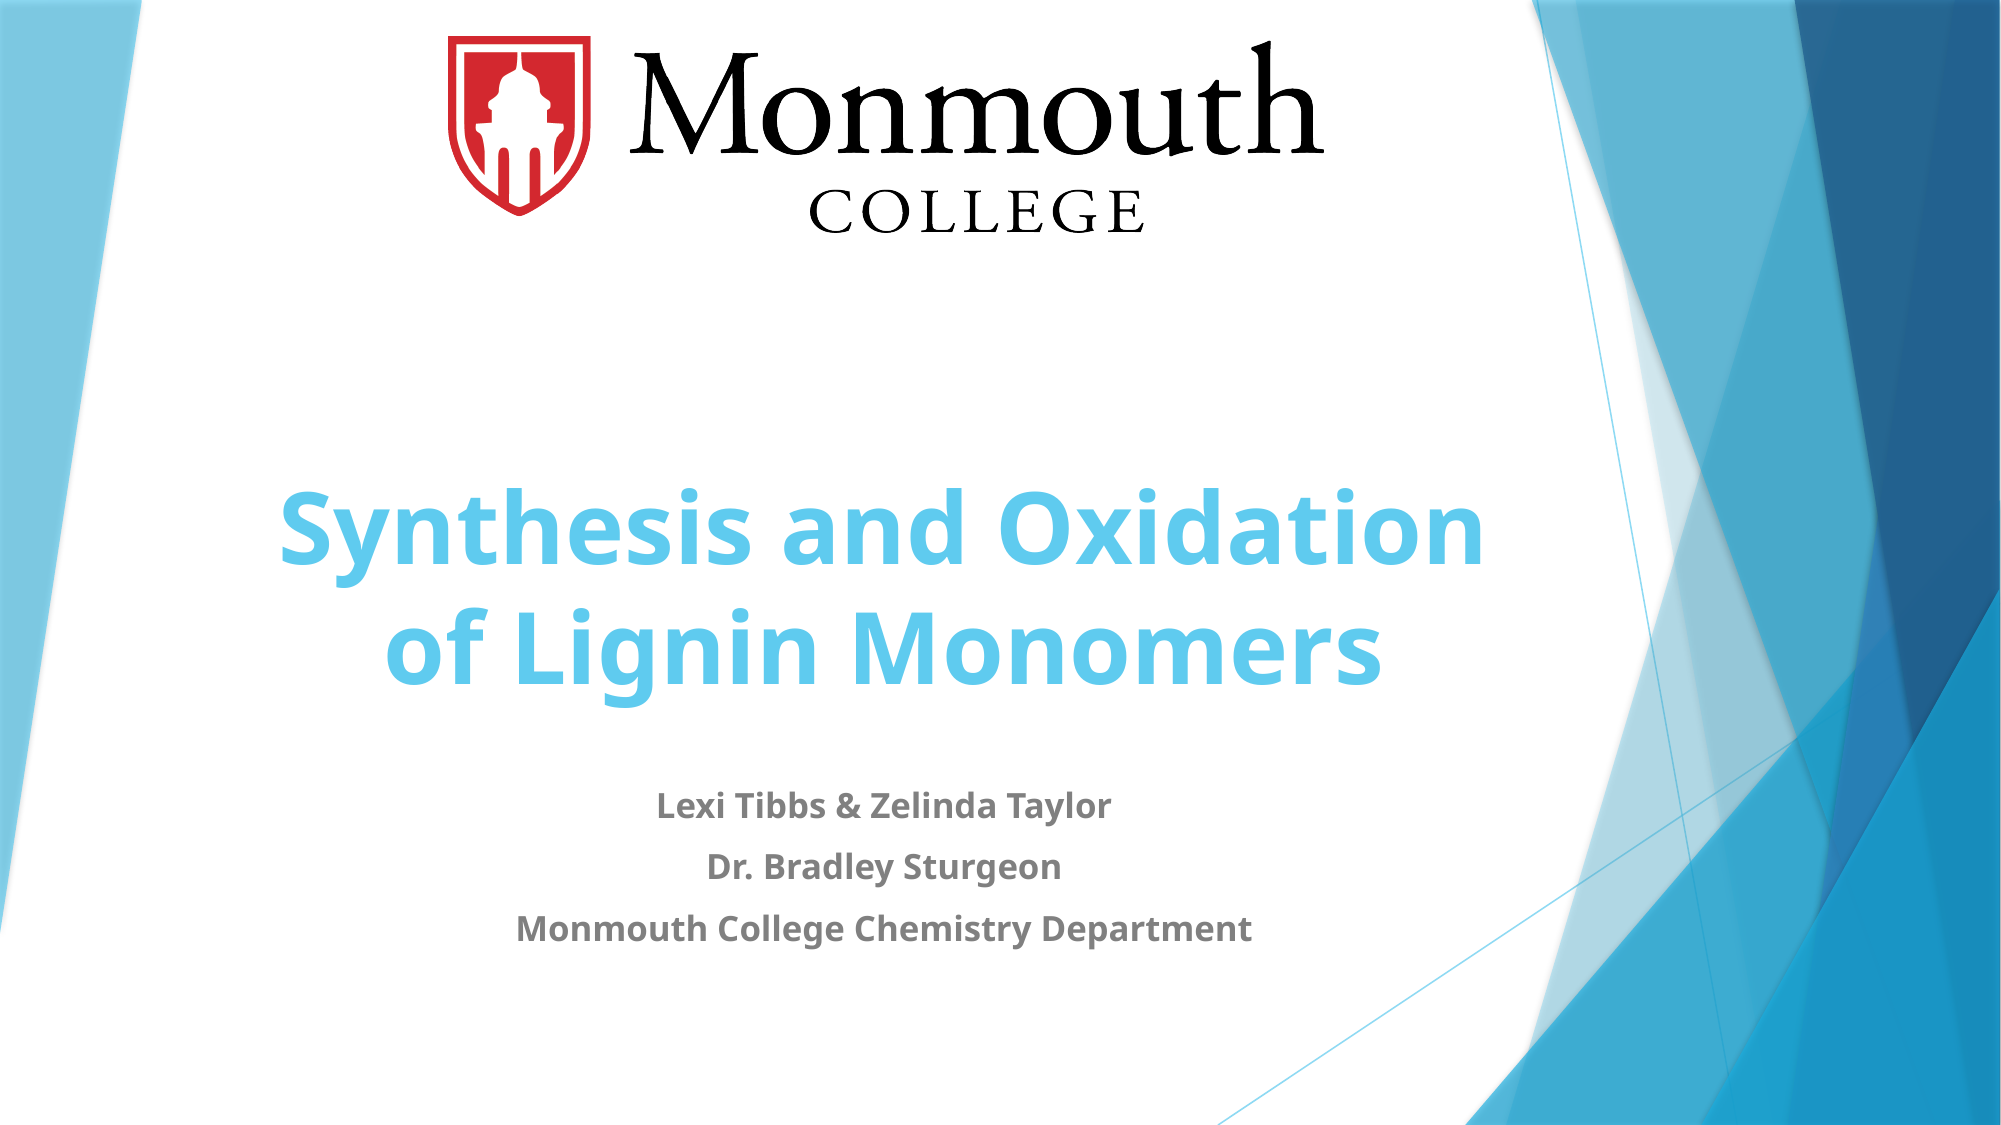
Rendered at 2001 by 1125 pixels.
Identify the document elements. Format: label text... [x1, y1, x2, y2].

subtitle Lexi Tibbs & Zelinda Taylor Dr. Bradley Sturgeon Monmouth College Chemistry Department [247, 776, 1522, 957]
title Synthesis and Oxidation of Lignin Monomers [247, 297, 1522, 712]
picture [448, 36, 1325, 234]
